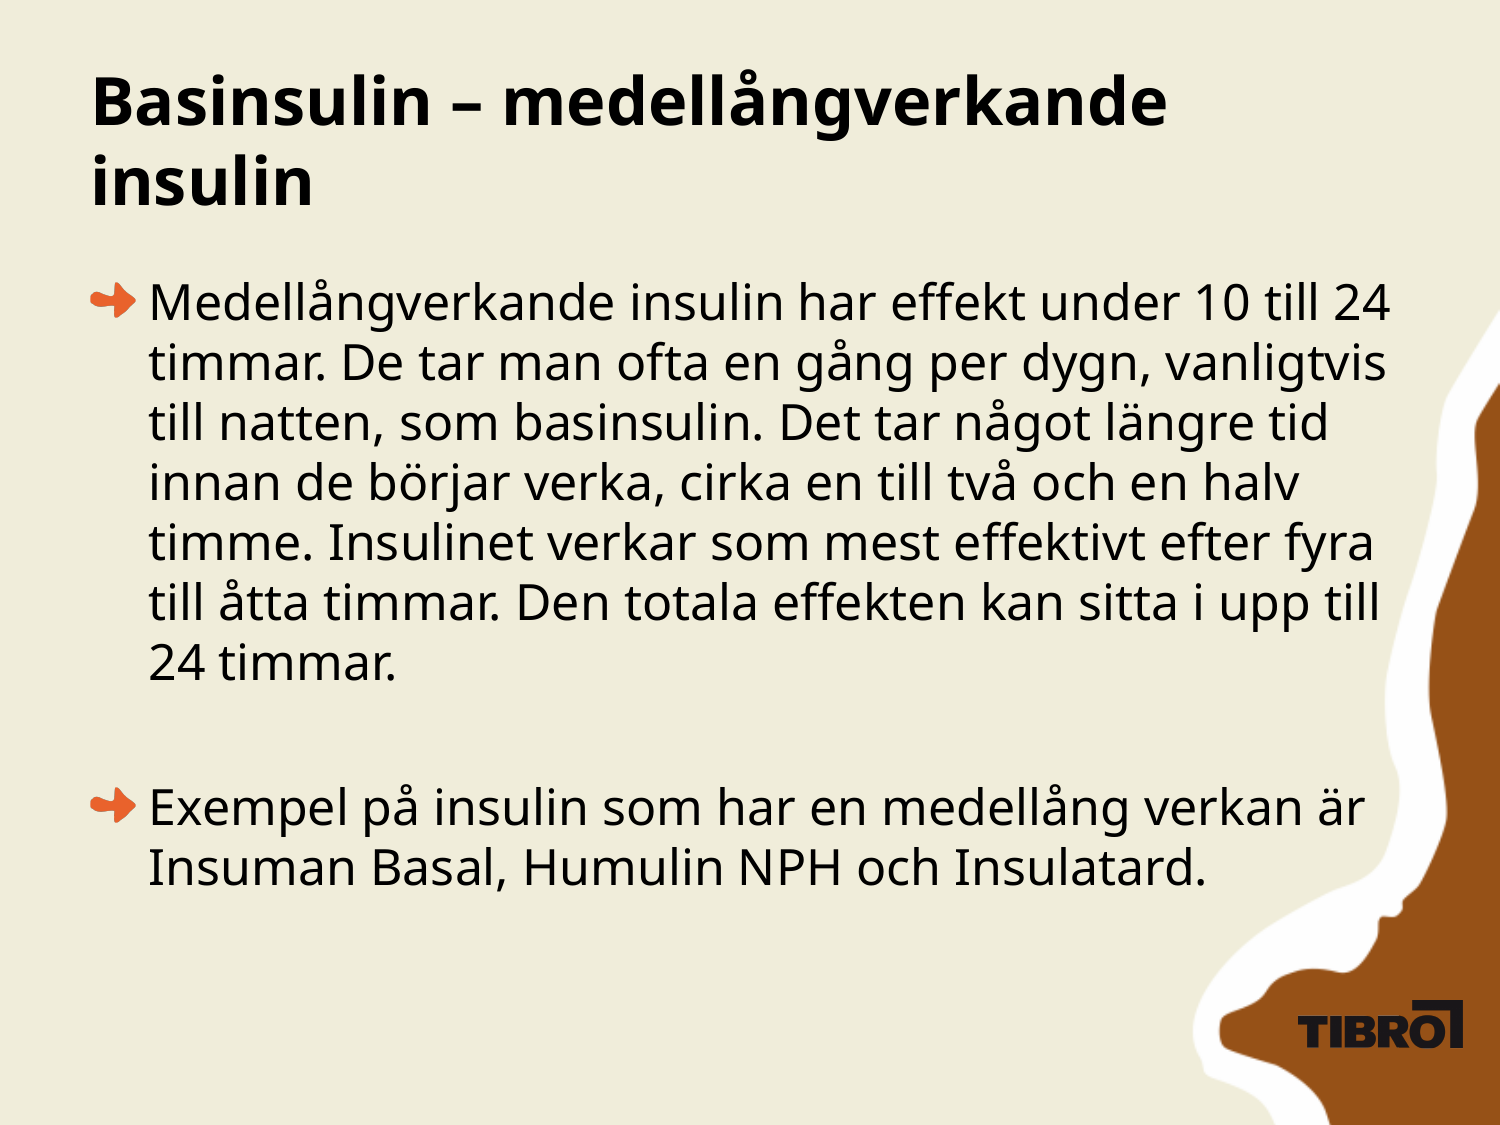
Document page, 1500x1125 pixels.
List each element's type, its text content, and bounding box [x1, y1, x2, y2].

picture [90, 787, 136, 823]
list Medellångverkande insulin har effekt under 10 till 24 timmar. De tar man ofta en gång per dygn, vanligtvis till natten, som basinsulin. Det tar något längre tid innan de börjar verka, cirka en till två och en halv timme. Insulinet verkar som mest effektivt efter fyra till åtta timmar. Den totala effekten kan sitta i upp till 24 timmar. Exempel på insulin som har en medellång verkan är Insuman Basal, Humulin NPH och Insulatard. [75, 262, 1425, 1005]
picture [90, 282, 136, 318]
picture [1023, 45, 1500, 1125]
title Basinsulin – medellångverkande insulin [75, 45, 1425, 233]
